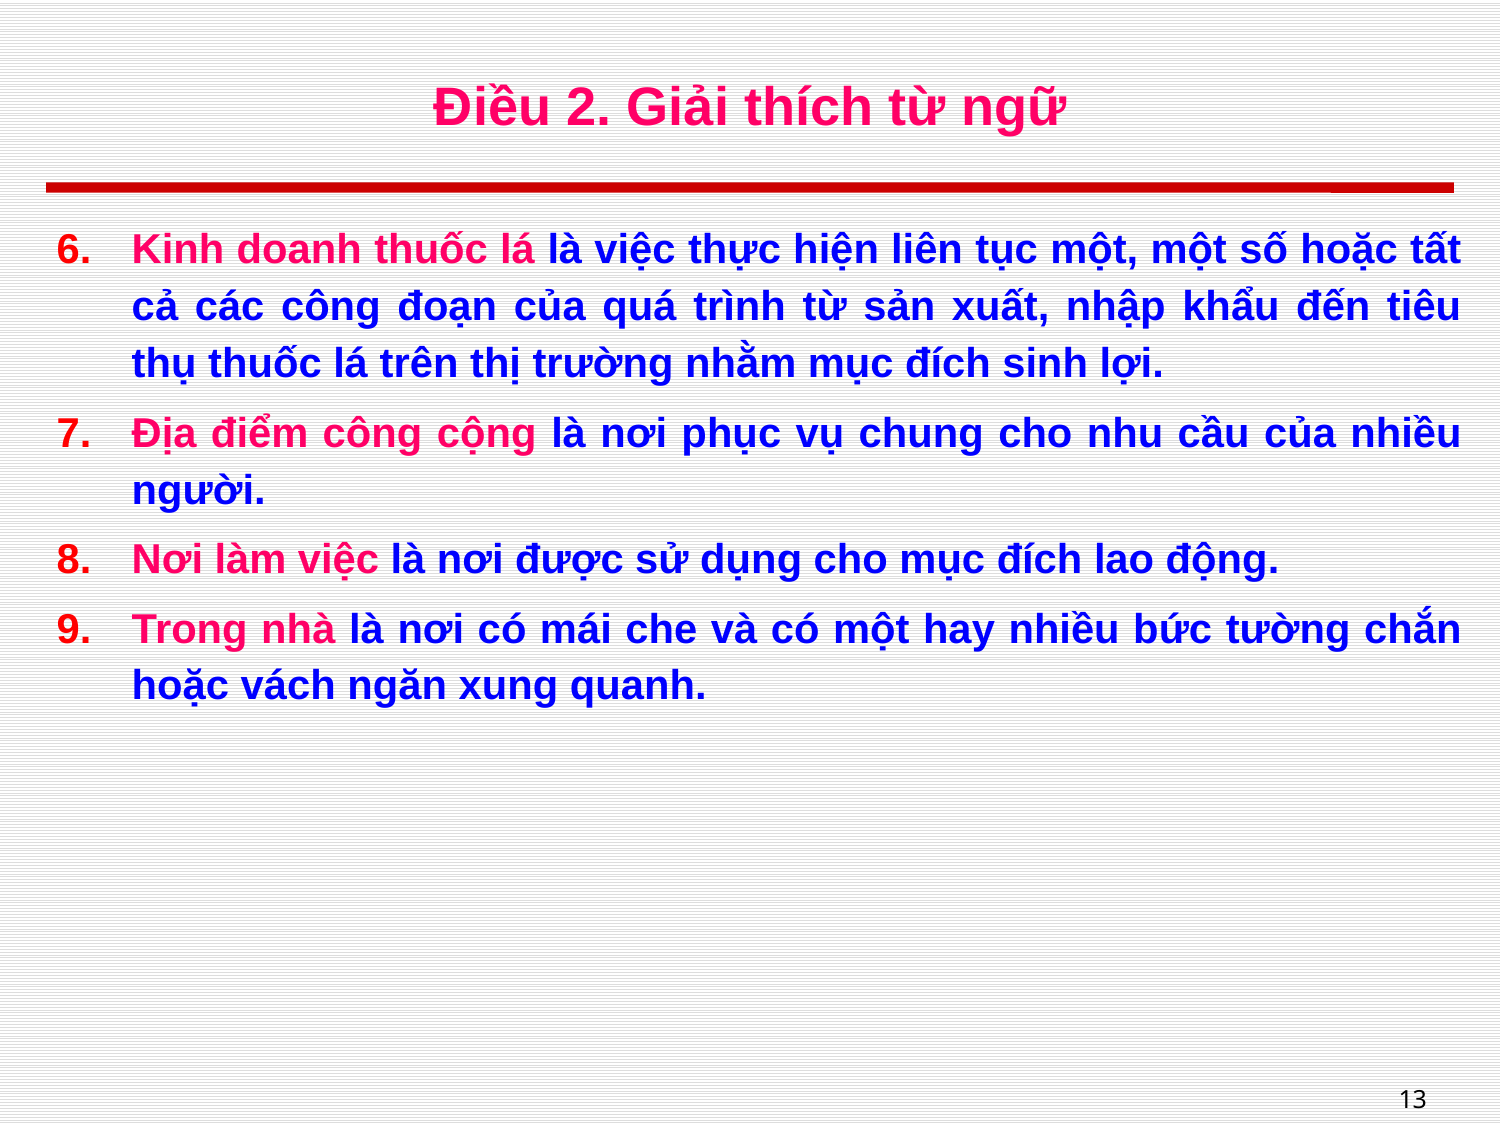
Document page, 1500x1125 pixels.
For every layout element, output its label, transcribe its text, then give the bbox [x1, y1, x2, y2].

title Điều 2. Giải thích từ ngữ [38, 24, 1463, 175]
text_box Kinh doanh thuốc lá là việc thực hiện liên tục một, một số hoặc tất cả các công đoạn của quá trình từ sản xuất, nhập khẩu đến tiêu thụ thuốc lá trên thị trường nhằm mục đích sinh lợi. Địa điểm công cộng là nơi phục vụ chung cho nhu cầu của nhiều người. Nơi làm việc là nơi được sử dụng cho mục đích lao động. Trong nhà là nơi có mái che và có một hay nhiều bức tường chắn hoặc vách ngăn xung quanh. [23, 199, 1477, 1088]
